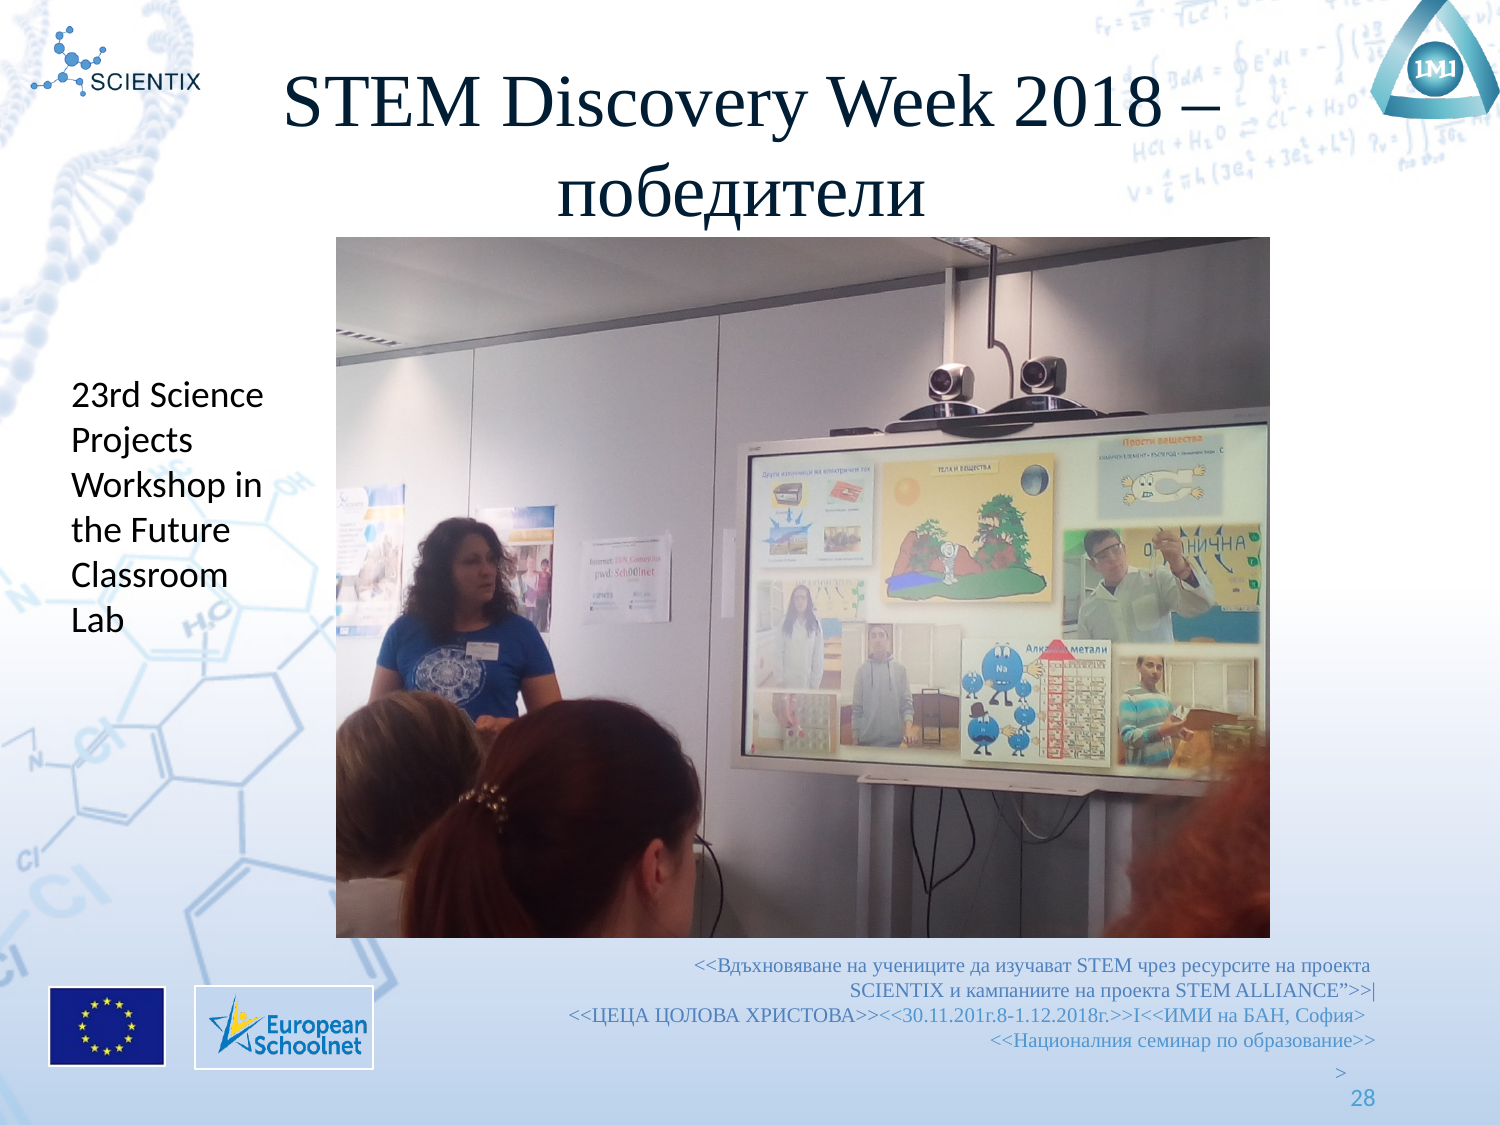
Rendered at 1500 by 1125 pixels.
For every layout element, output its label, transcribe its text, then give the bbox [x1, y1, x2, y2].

title STEM Discovery Week 2018 – победители [115, 60, 1395, 222]
picture [0, 0, 1500, 1125]
text_box 23rd Science Projects Workshop in the Future Classroom Lab [56, 362, 294, 648]
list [336, 237, 1270, 938]
